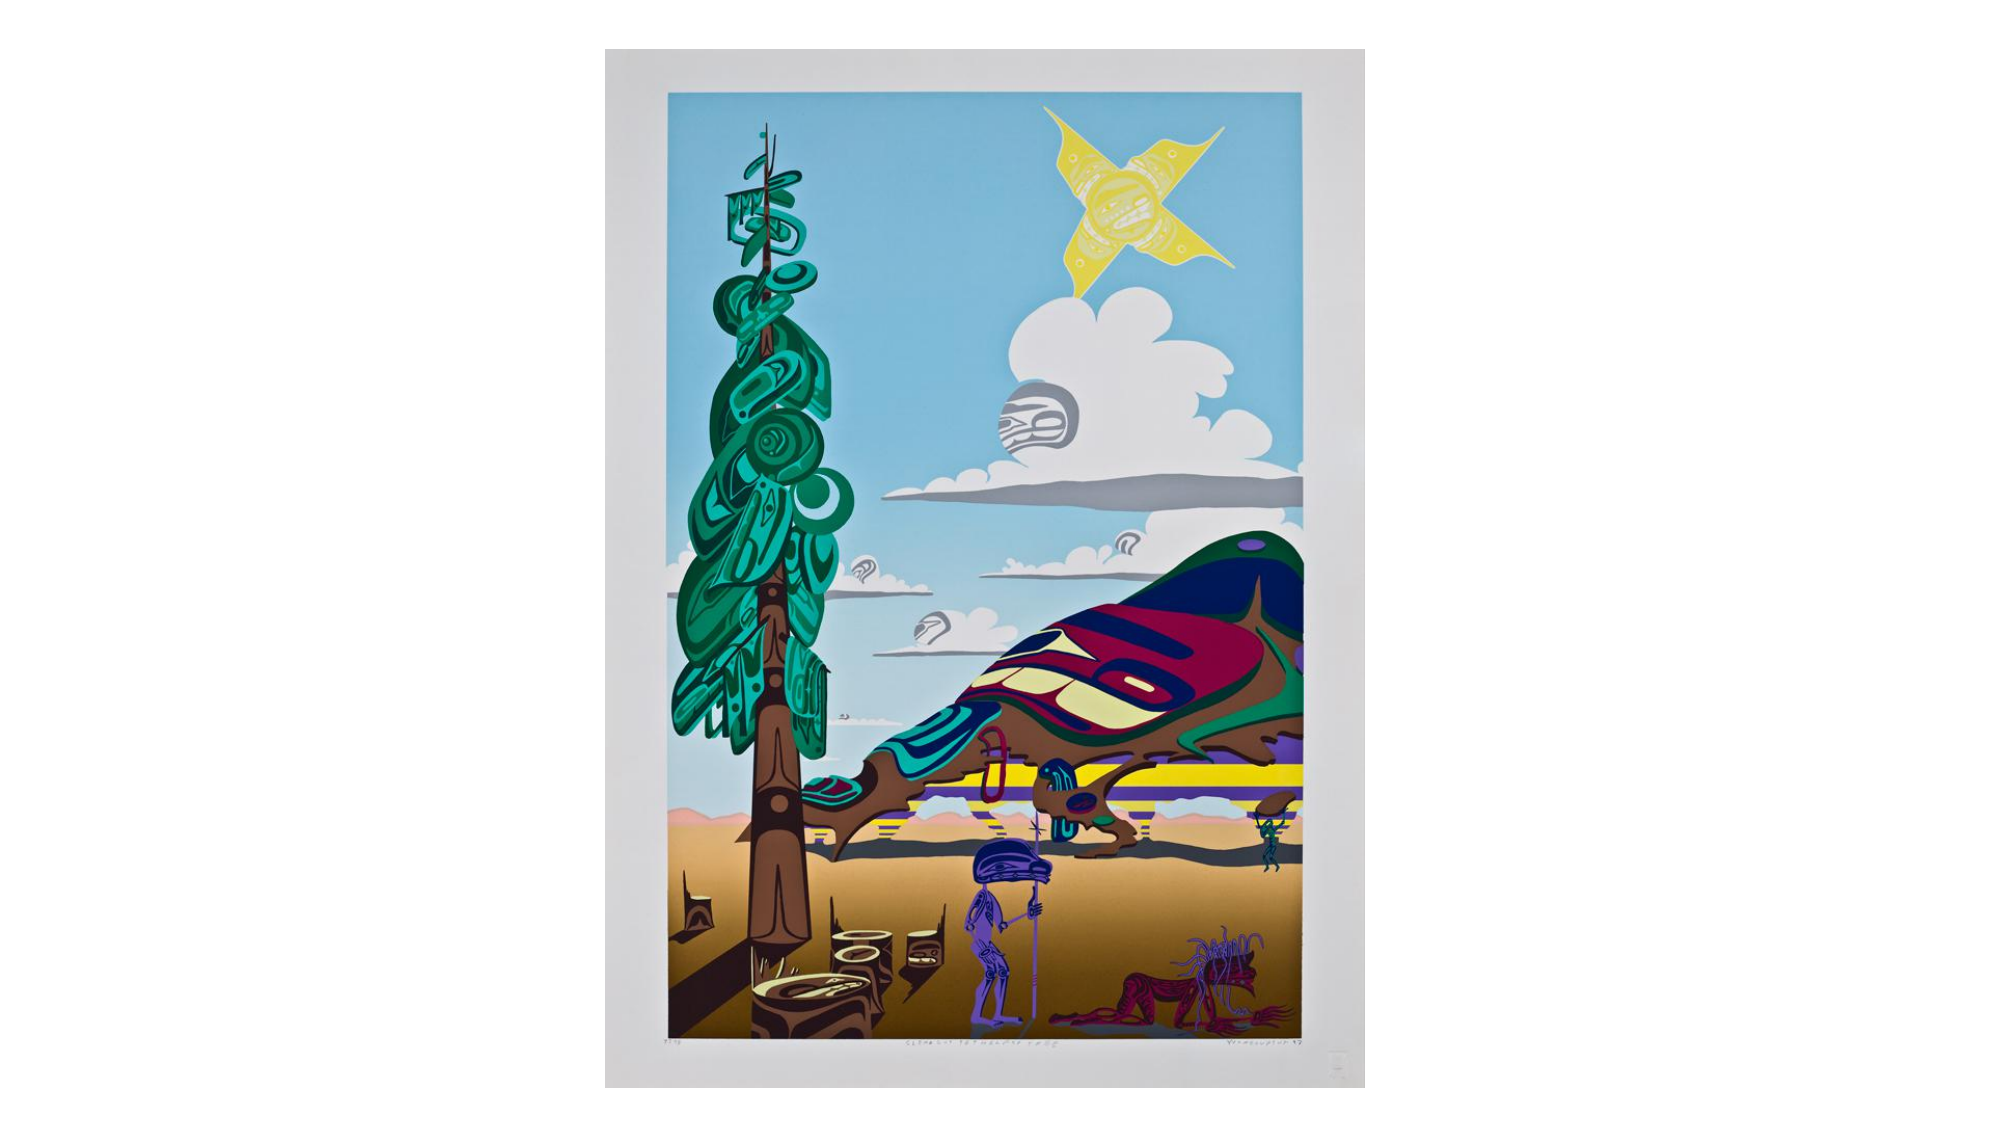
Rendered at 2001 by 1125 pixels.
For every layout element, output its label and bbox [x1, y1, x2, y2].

list [12, 49, 1958, 1088]
